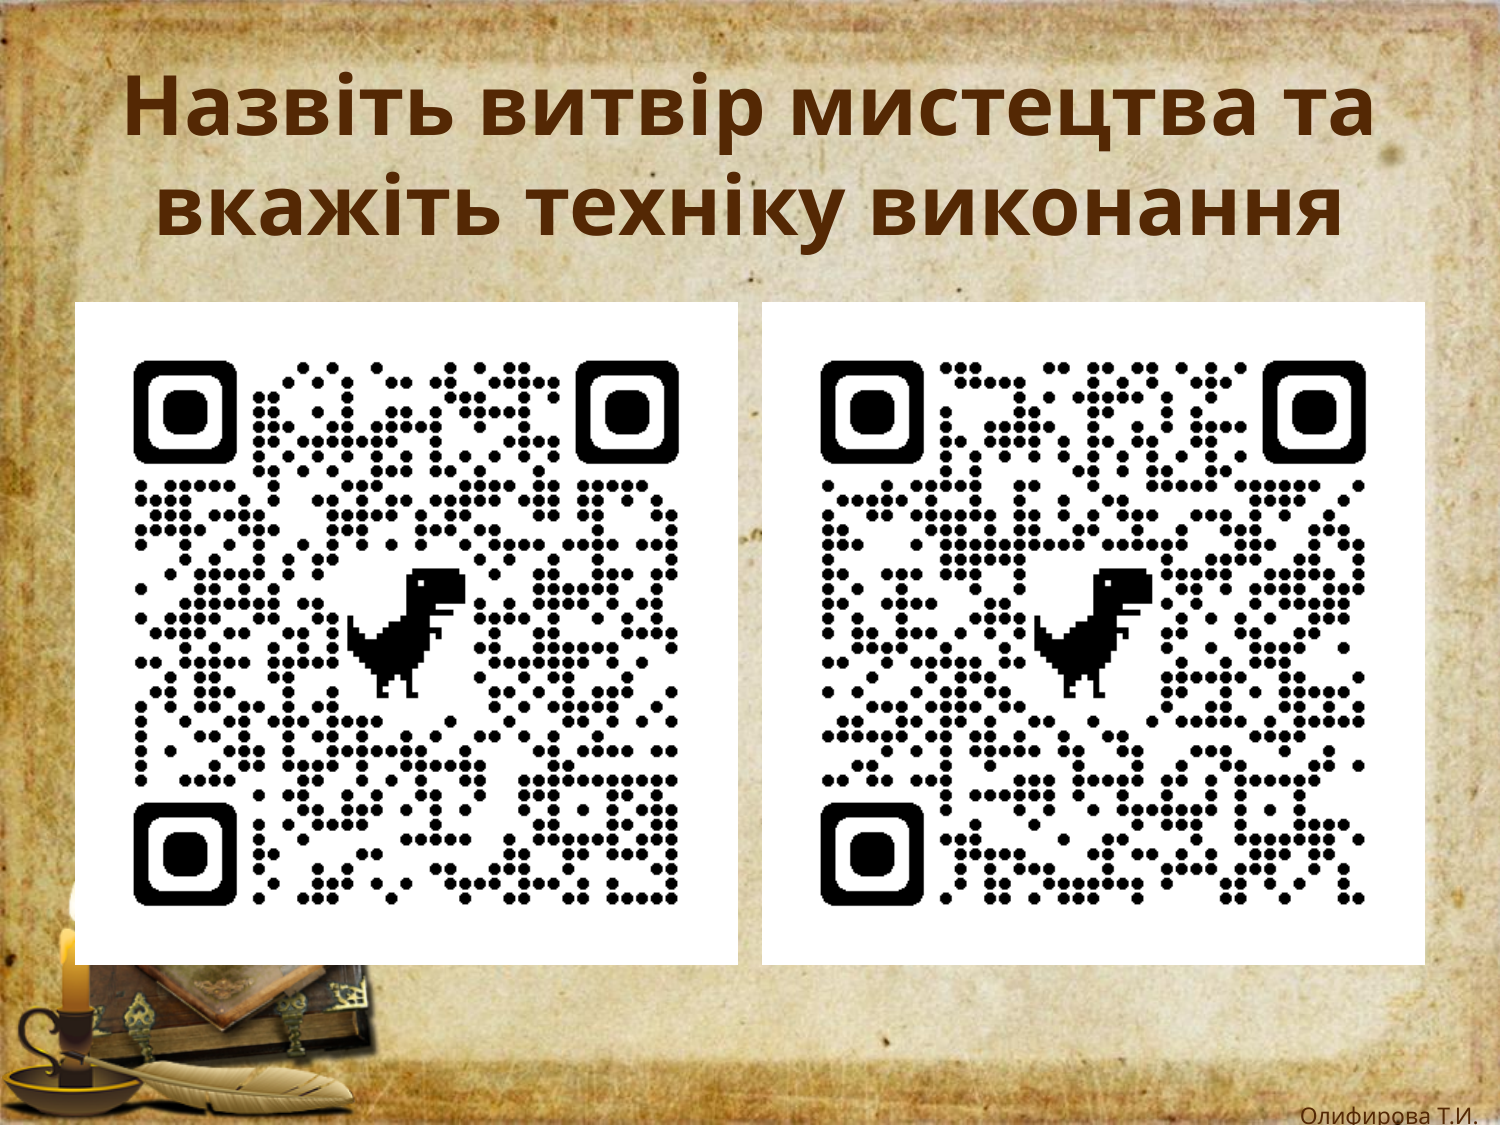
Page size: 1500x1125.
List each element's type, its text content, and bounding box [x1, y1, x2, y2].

picture [0, 0, 1500, 1125]
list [74, 302, 738, 966]
picture [1354, 1113, 1358, 1123]
title Назвіть витвір мистецтва та вкажіть техніку виконання [75, 45, 1425, 233]
picture [1380, 1113, 1387, 1123]
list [762, 302, 1426, 966]
